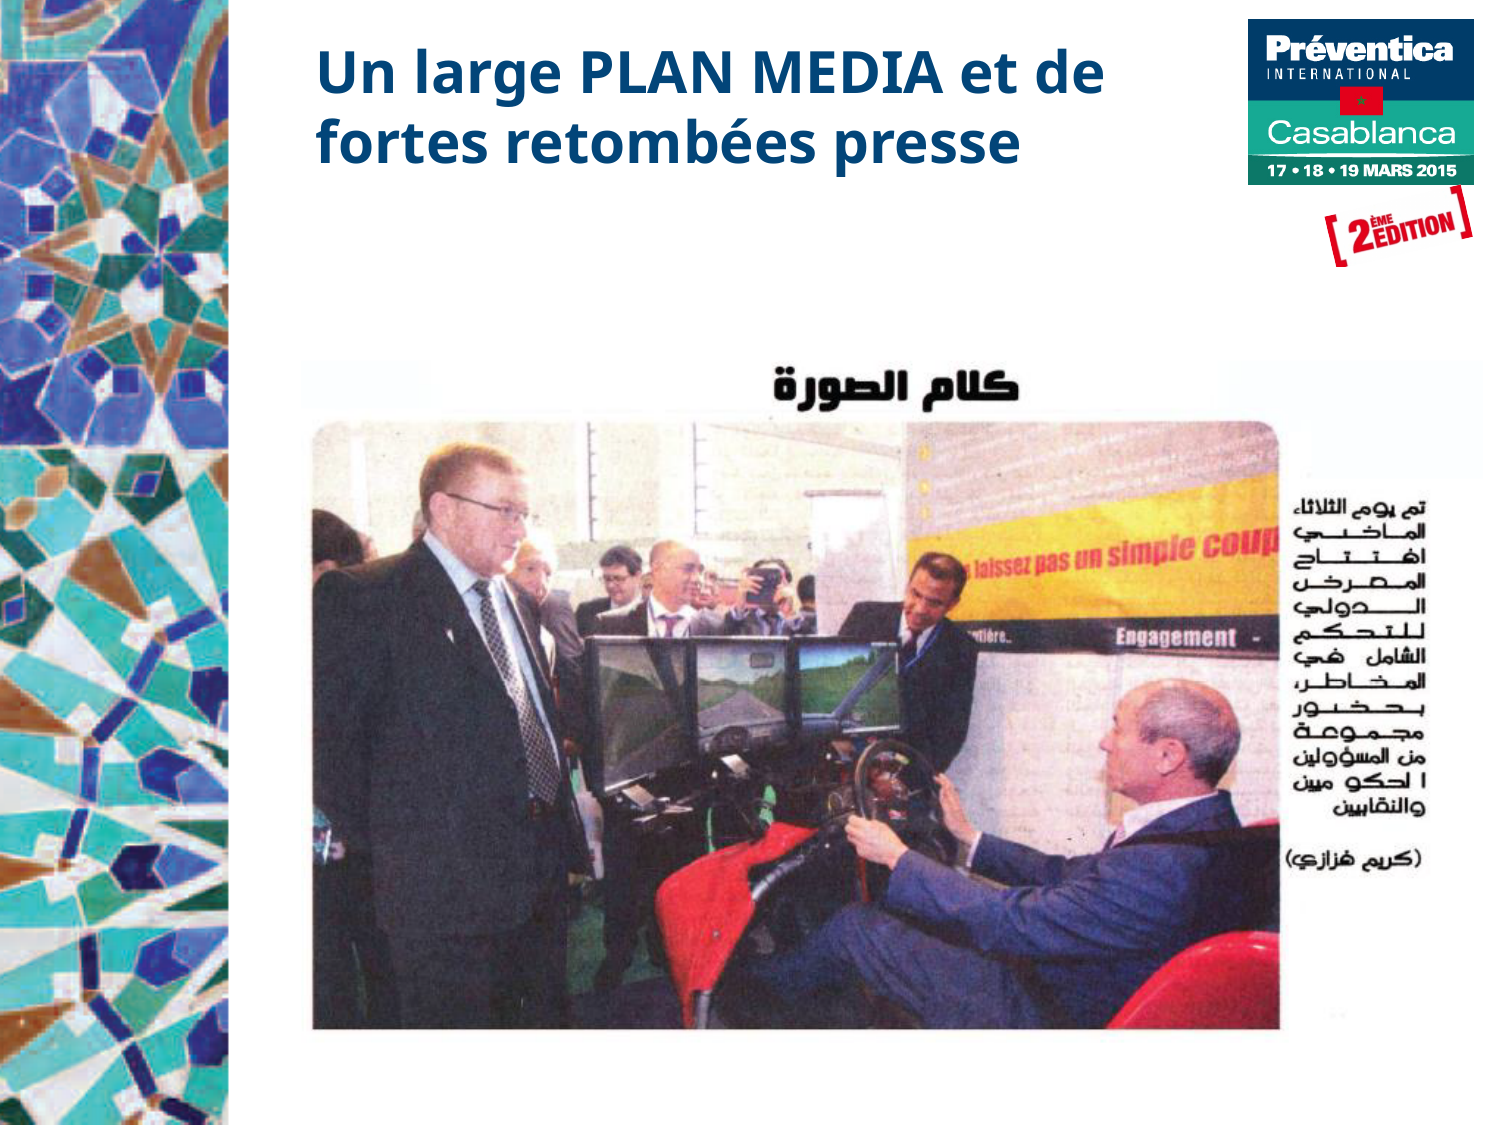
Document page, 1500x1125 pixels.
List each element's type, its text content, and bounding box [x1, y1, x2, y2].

picture [301, 18, 1483, 1107]
text_box Un large PLAN MEDIA et de fortes retombées presse [301, 27, 1243, 183]
picture [0, 0, 231, 1125]
